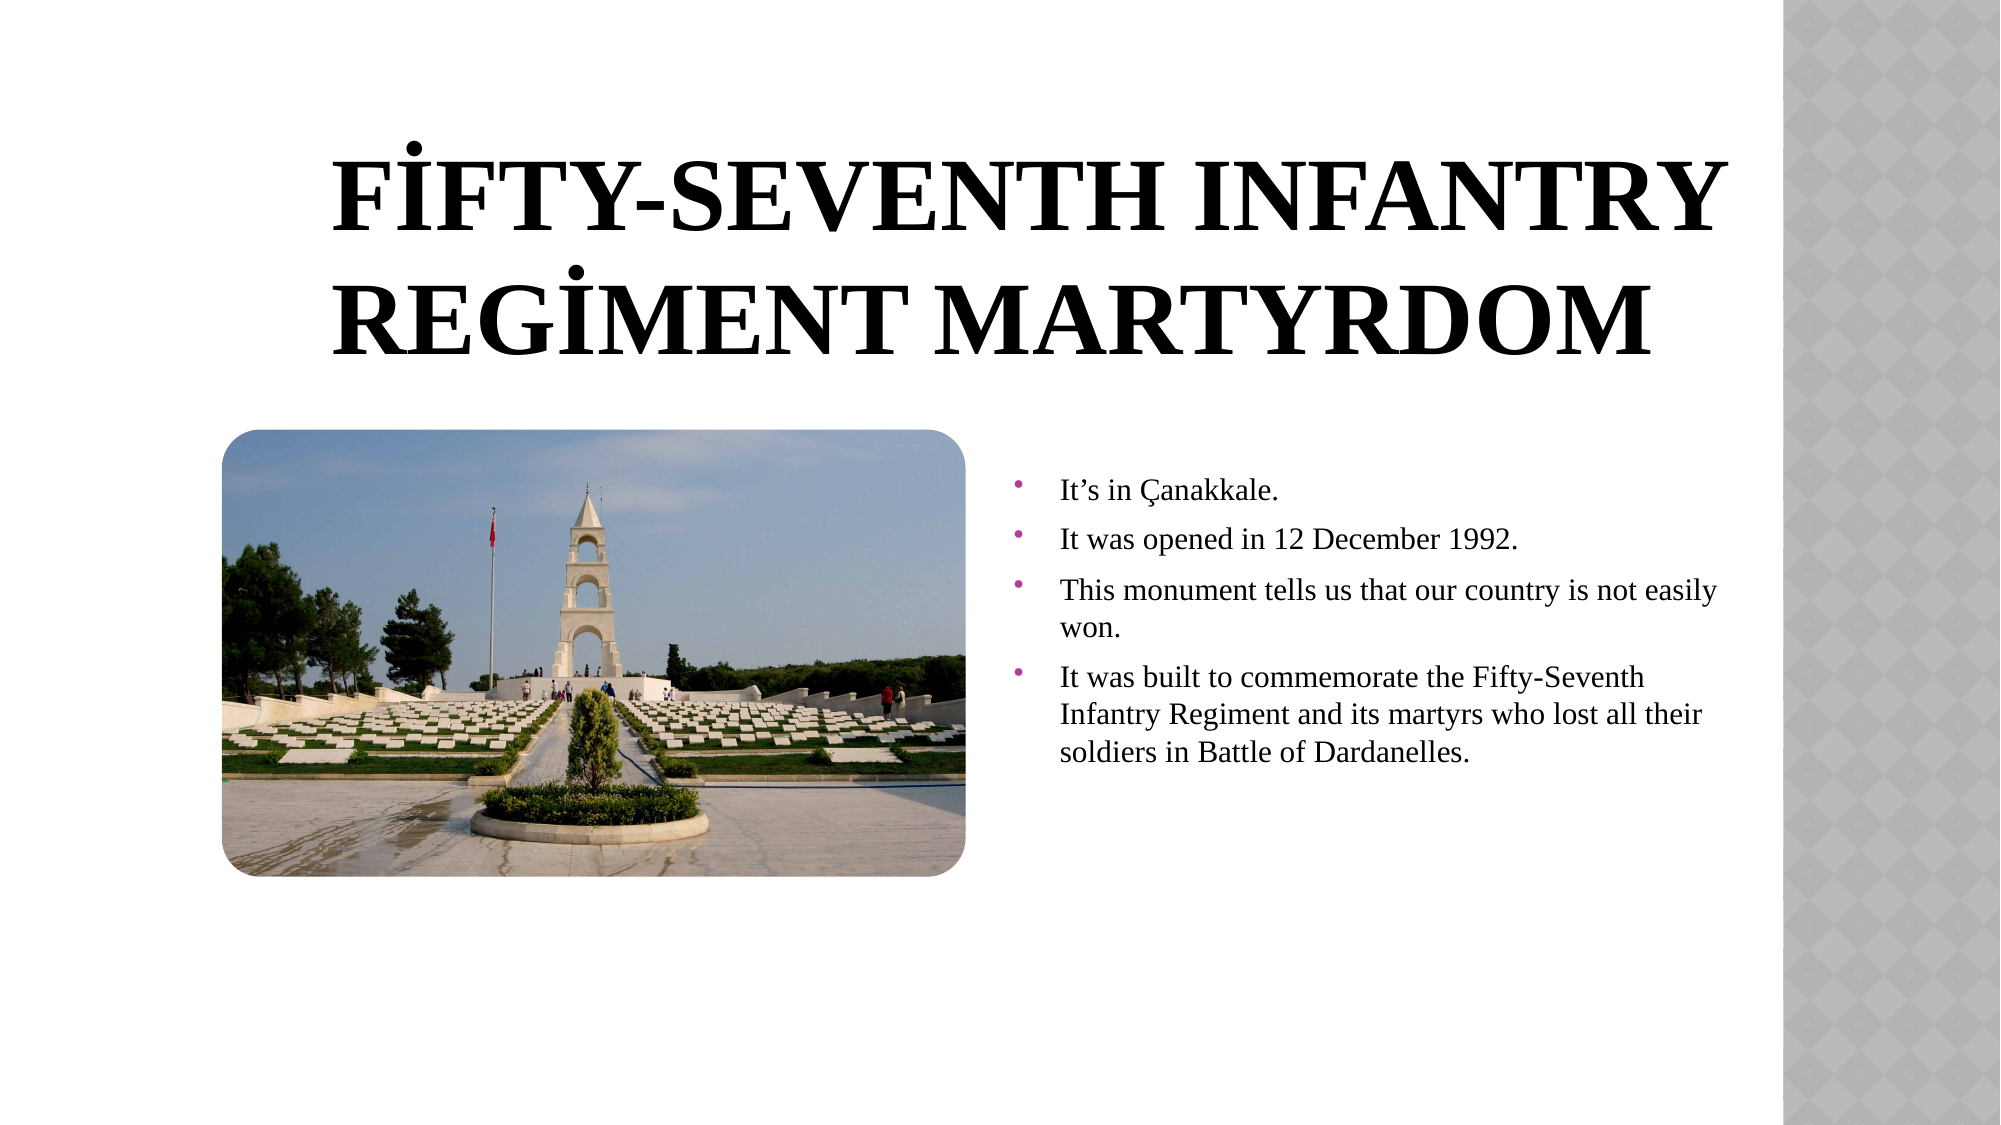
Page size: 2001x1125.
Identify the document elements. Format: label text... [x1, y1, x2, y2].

title Fifty-Seventh Infantry Regiment Martyrdom [323, 131, 1767, 376]
picture [221, 429, 966, 878]
list It’s in Çanakkale. It was opened in 12 December 1992. This monument tells us that our country is not easily won. It was built to commemorate the Fifty-Seventh Infantry Regiment and its martyrs who lost all their soldiers in Battle of Dardanelles. [999, 461, 1767, 845]
